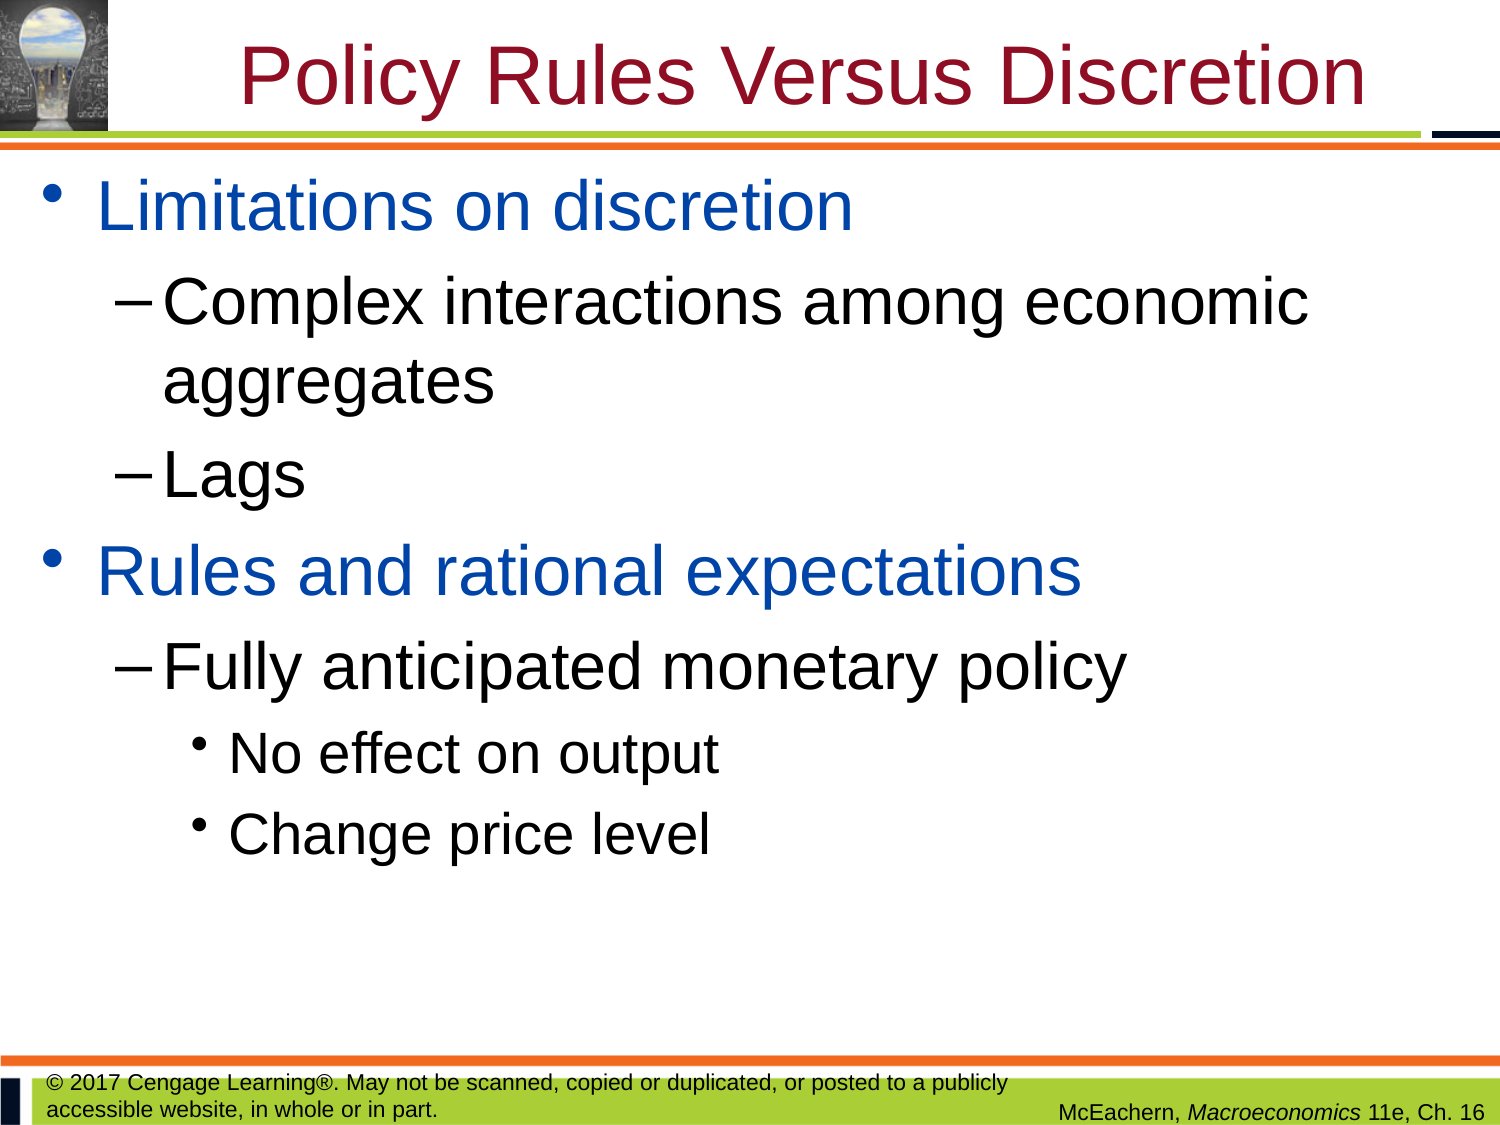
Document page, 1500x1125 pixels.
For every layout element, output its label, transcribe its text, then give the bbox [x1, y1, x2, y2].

picture [2, 1056, 1500, 1124]
list Limitations on discretion Complex interactions among economic aggregates Lags Rules and rational expectations Fully anticipated monetary policy No effect on output Change price level [25, 151, 1475, 1058]
footer © 2017 Cengage Learning®. May not be scanned, copied or duplicated, or posted to a publicly accessible website, in whole or in part. [31, 1065, 1048, 1125]
title Policy Rules Versus Discretion [107, 0, 1500, 142]
picture [0, 0, 1500, 150]
